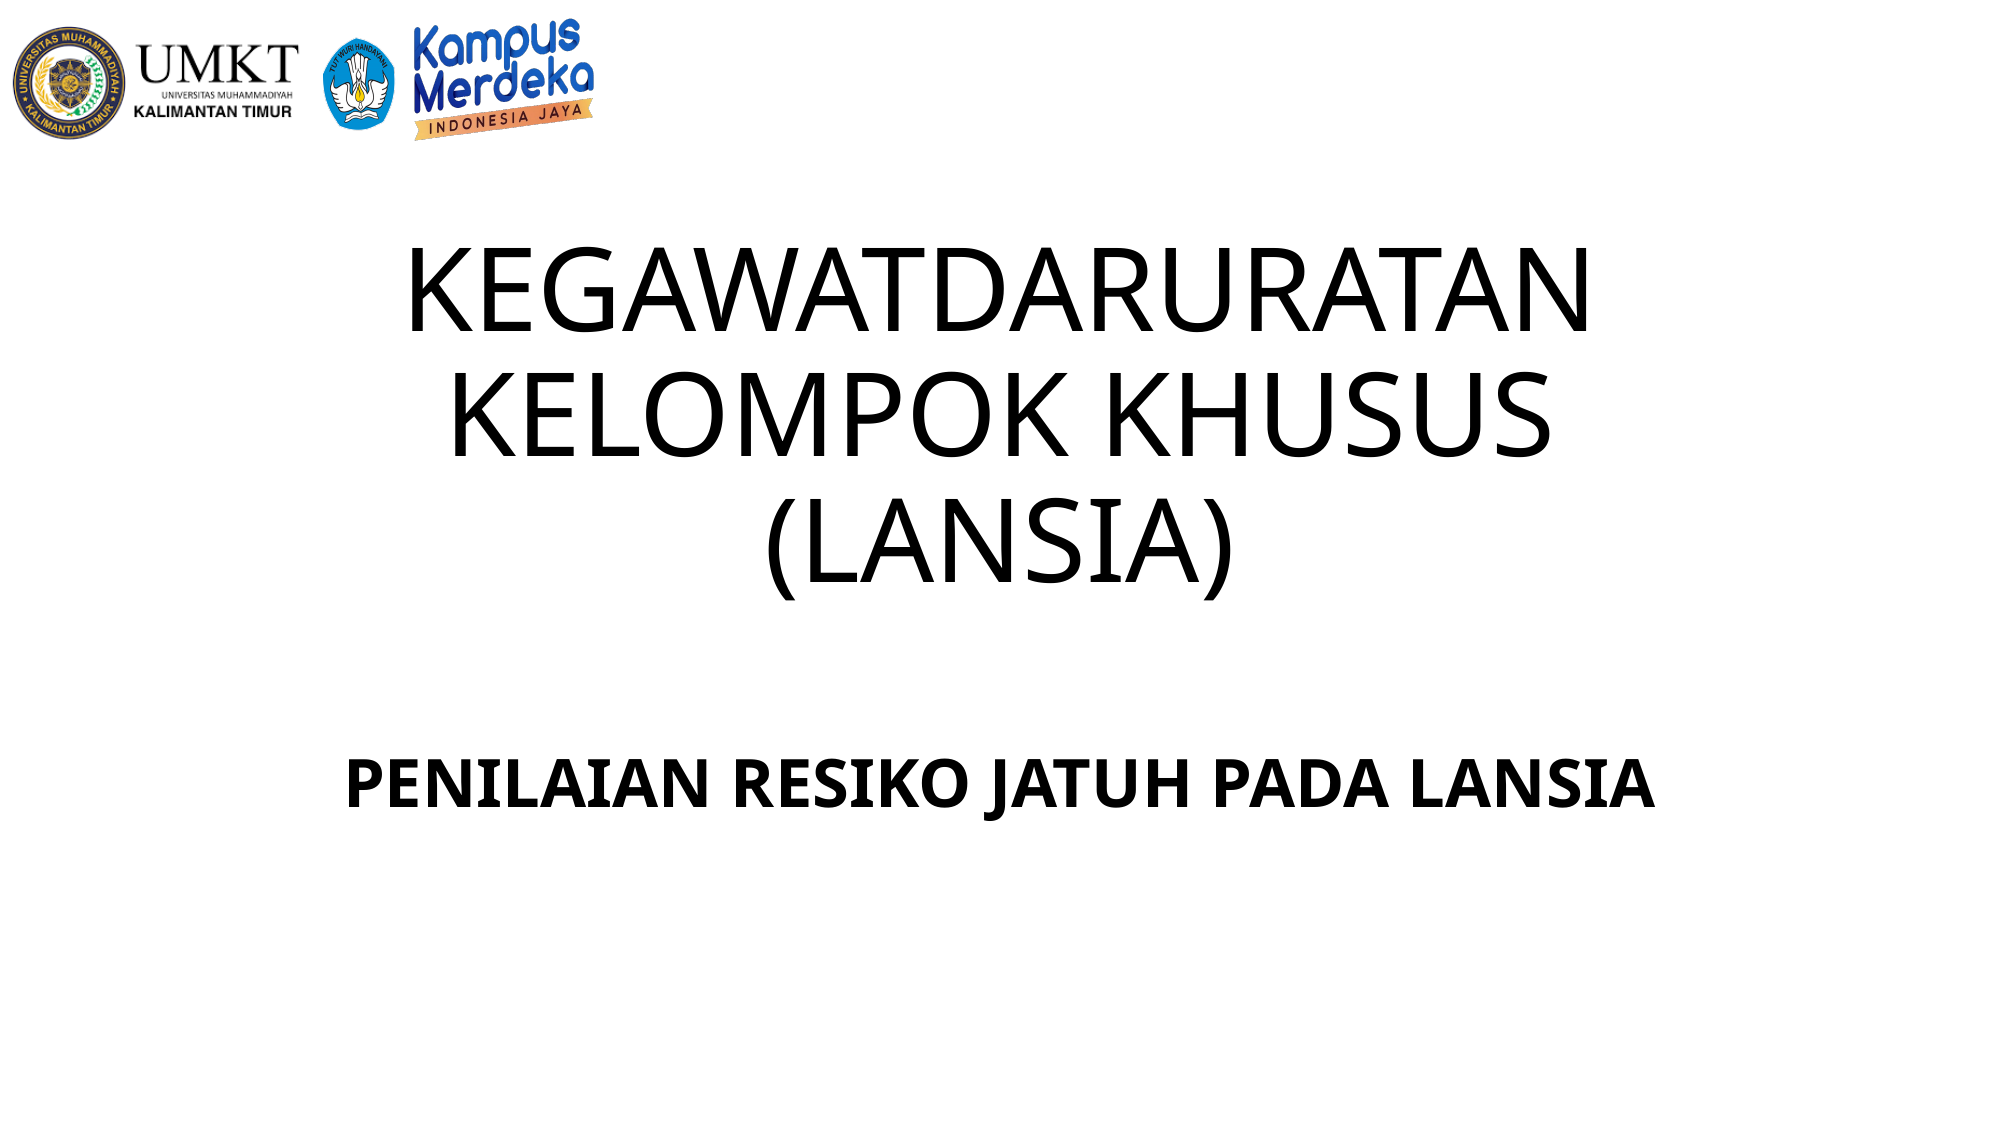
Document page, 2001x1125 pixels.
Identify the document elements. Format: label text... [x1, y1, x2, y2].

title KEGAWATDARURATAN KELOMPOK KHUSUS (LANSIA) [249, 223, 1750, 616]
picture [0, 0, 595, 181]
subtitle PENILAIAN RESIKO JATUH PADA LANSIA [249, 741, 1750, 863]
